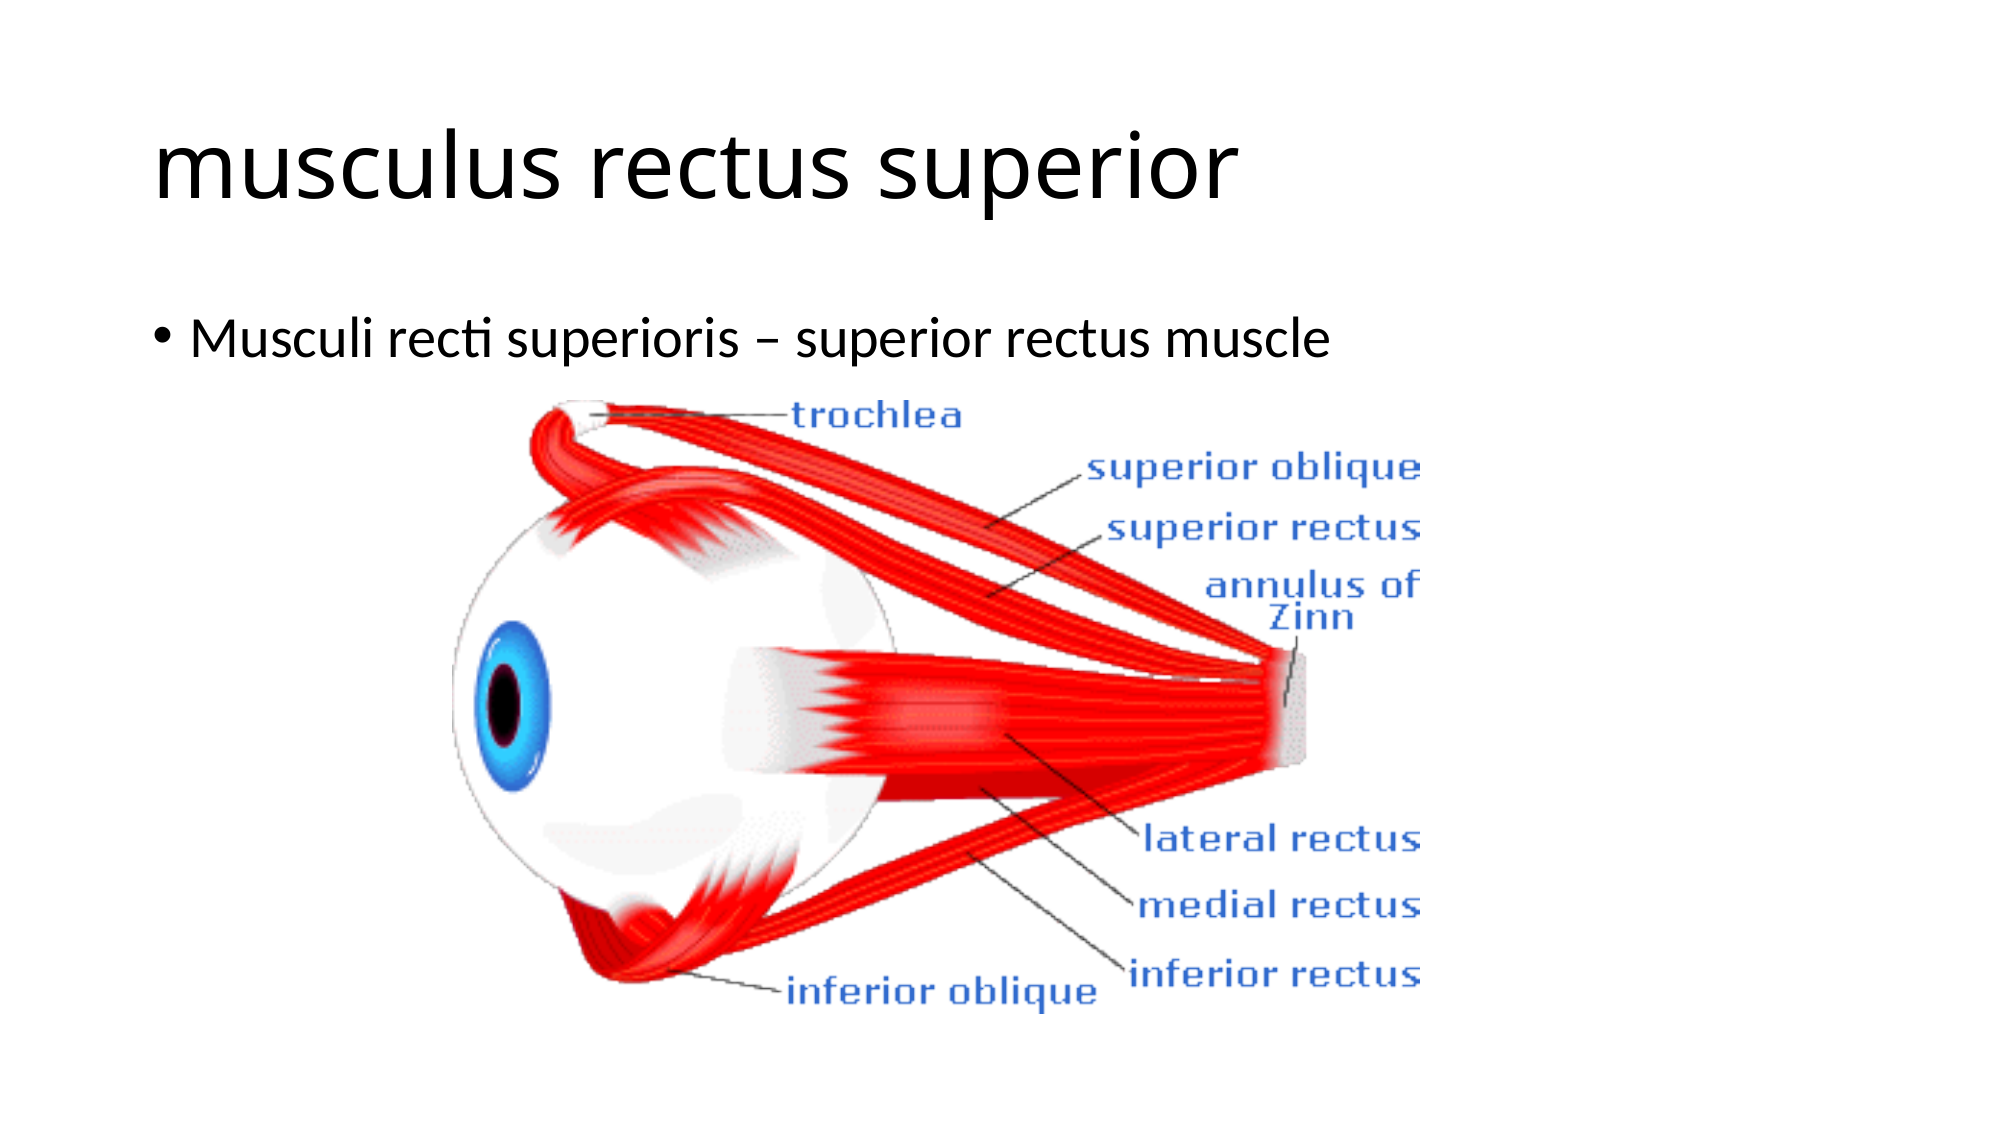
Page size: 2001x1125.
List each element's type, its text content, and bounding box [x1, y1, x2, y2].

title musculus rectus superior [137, 59, 1863, 278]
picture [452, 400, 1420, 1014]
list Musculi recti superioris – superior rectus muscle [137, 299, 1863, 1014]
